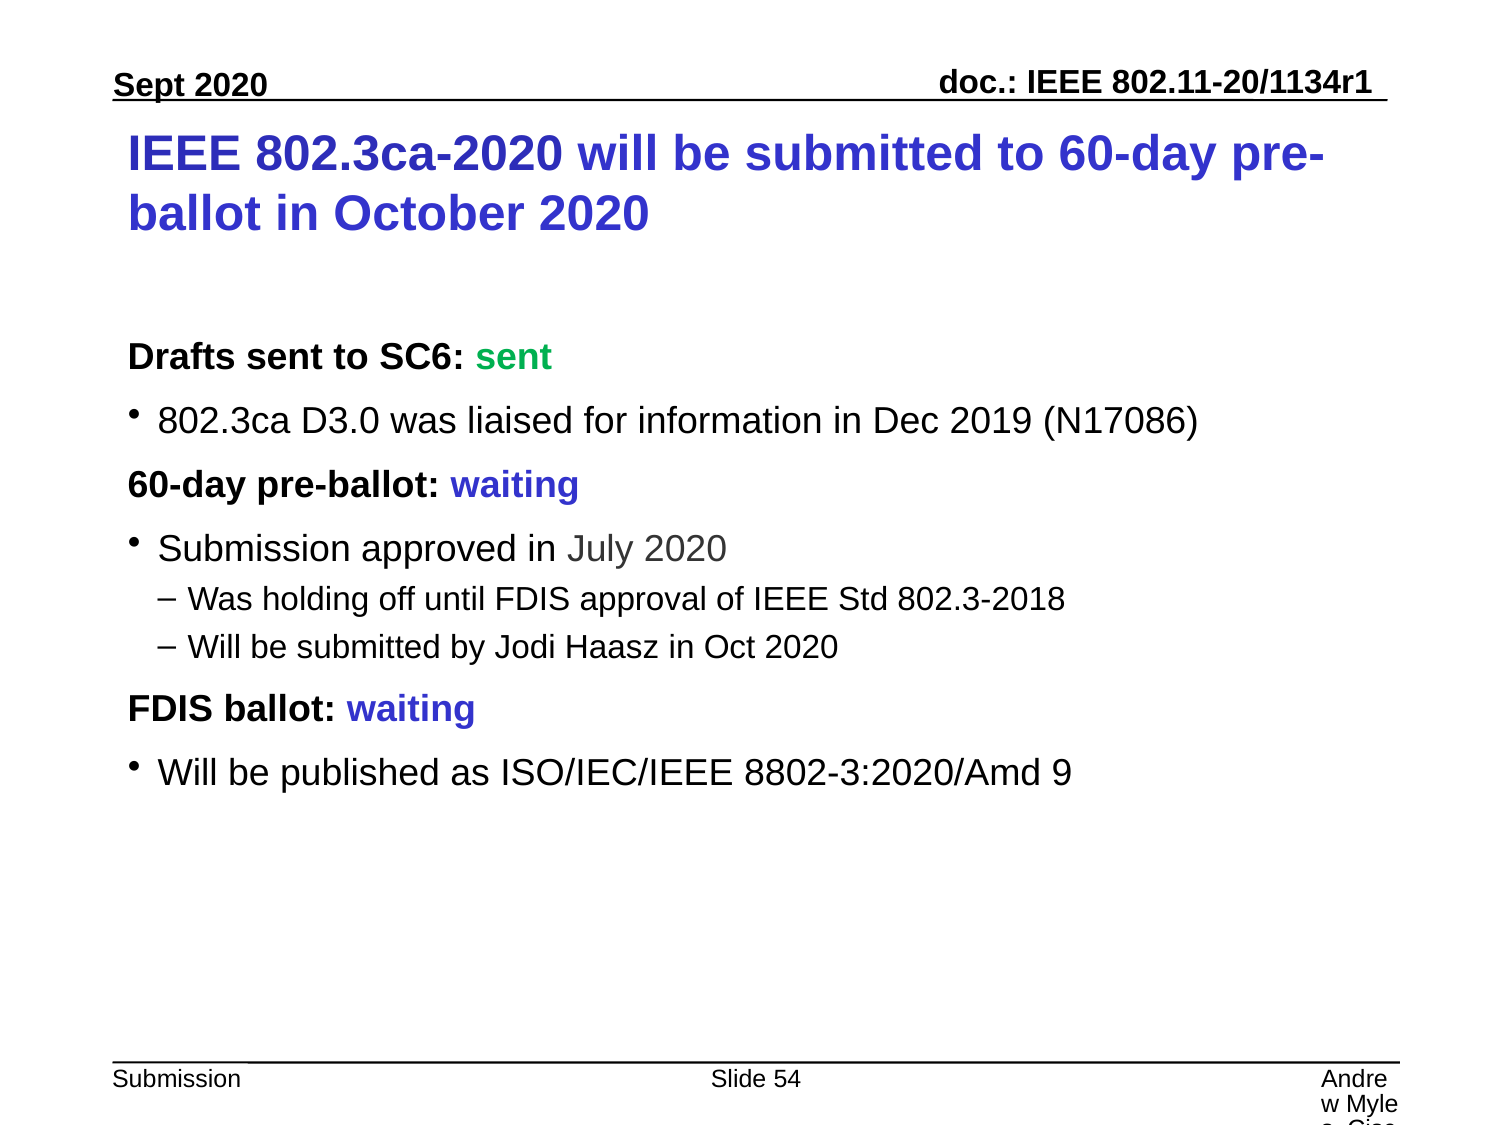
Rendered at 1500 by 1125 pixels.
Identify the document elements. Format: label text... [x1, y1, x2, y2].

footer Andrew Myles, Cisco [1320, 1061, 1402, 1093]
list Drafts sent to SC6: sent 802.3ca D3.0 was liaised for information in Dec 2019 (N17086) 60-day pre-ballot: waiting Submission approved in July 2020 Was holding off until FDIS approval of IEEE Std 802.3-2018 Will be submitted by Jodi Haasz in Oct 2020 FDIS ballot: waiting Will be published as ISO/IEC/IEEE 8802-3:2020/Amd 9 [112, 324, 1388, 1000]
slide_number Slide 54 [709, 1061, 803, 1093]
title IEEE 802.3ca-2020 will be submitted to 60-day pre-ballot in October 2020 [112, 112, 1388, 288]
